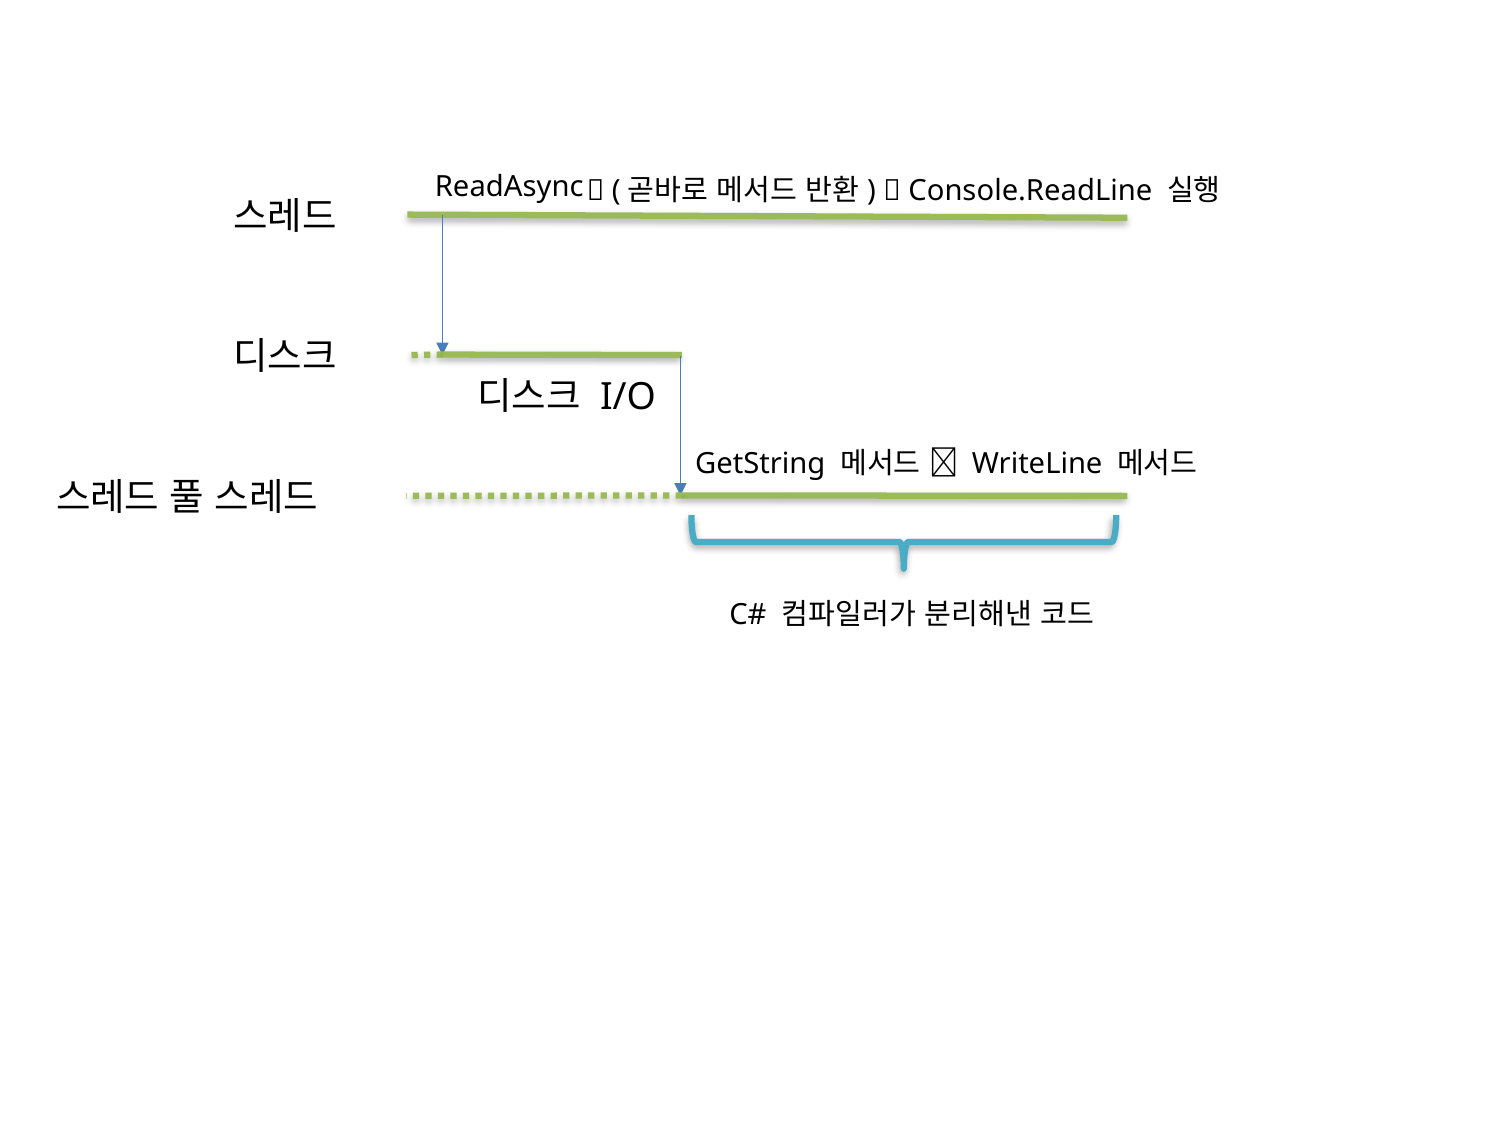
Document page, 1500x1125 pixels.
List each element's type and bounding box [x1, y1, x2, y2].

text_box [41, 159, 1317, 639]
